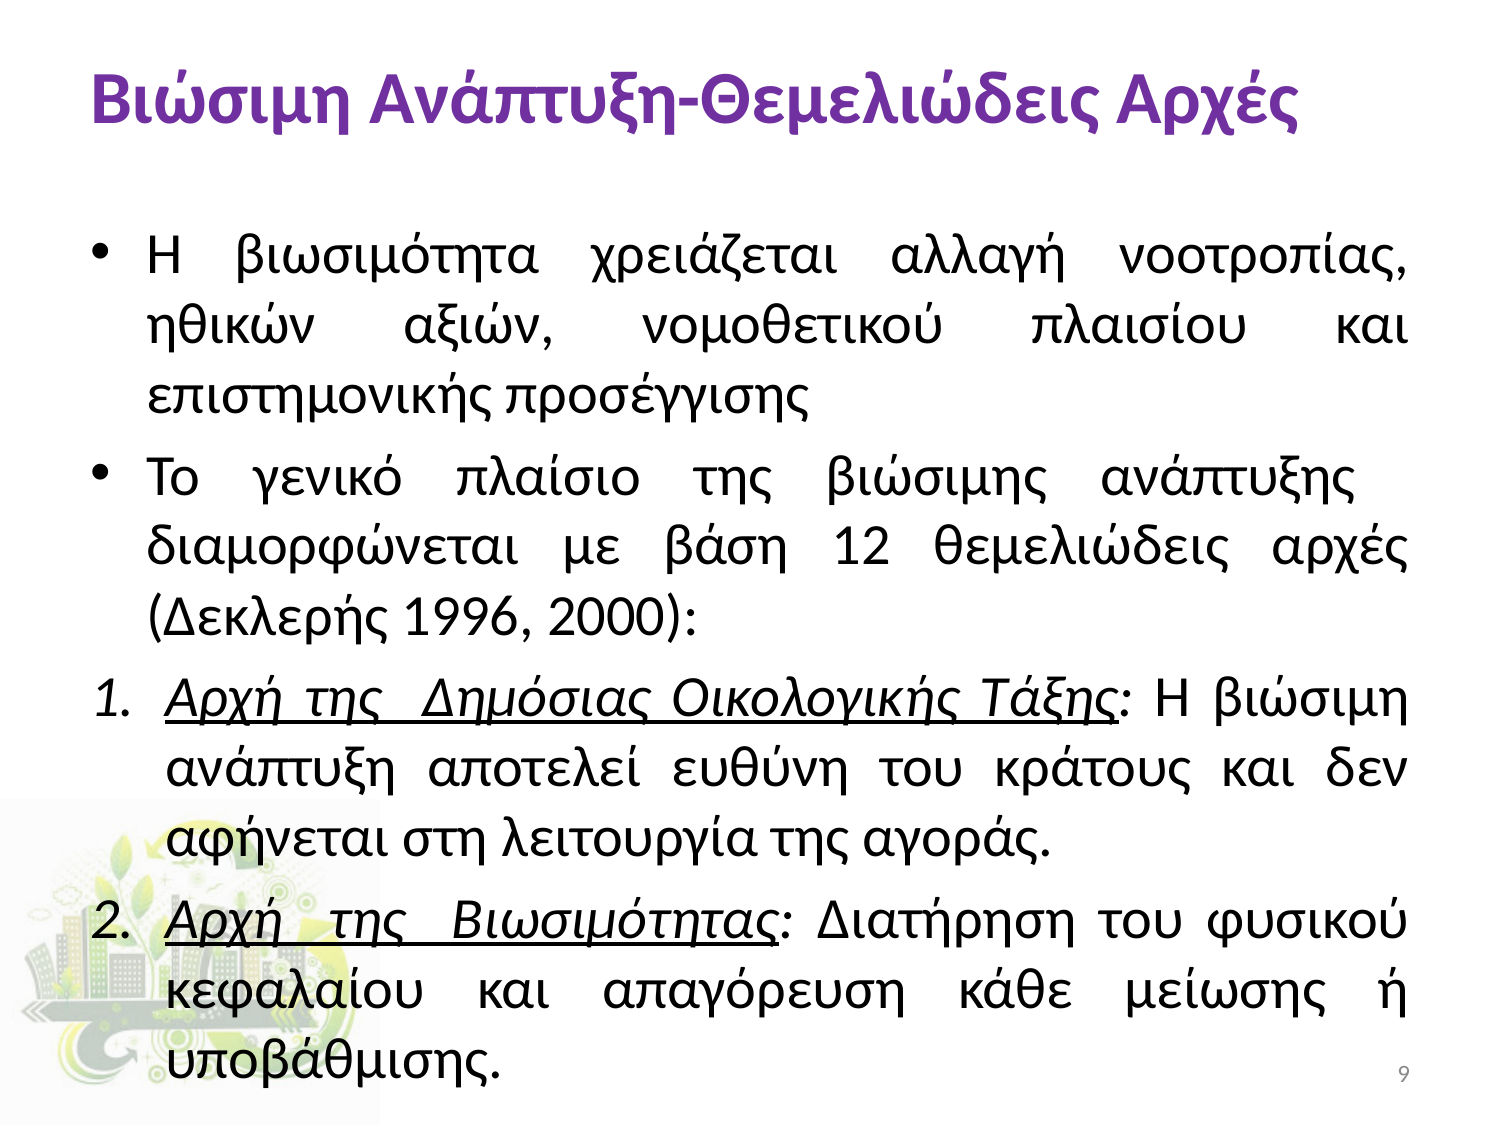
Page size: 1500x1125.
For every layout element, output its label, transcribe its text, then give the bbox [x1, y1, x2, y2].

title Βιώσιμη Ανάπτυξη-Θεμελιώδεις Αρχές [75, 0, 1425, 188]
list Η βιωσιμότητα χρειάζεται αλλαγή νοοτροπίας, ηθικών αξιών, νομοθετικού πλαισίου και επιστημονικής προσέγγισης Το γενικό πλαίσιο της βιώσιμης ανάπτυξης διαμορφώνεται με βάση 12 θεμελιώδεις αρχές (Δεκλερής 1996, 2000): Αρχή της Δημόσιας Οικολογικής Τάξης: Η βιώσιμη ανάπτυξη αποτελεί ευθύνη του κράτους και δεν αφήνεται στη λειτουργία της αγοράς. Αρχή της Βιωσιμότητας: Διατήρηση του φυσικού κεφαλαίου και απαγόρευση κάθε μείωσης ή υποβάθμισης. [75, 207, 1425, 950]
picture [0, 799, 380, 1125]
slide_number 9 [1074, 1042, 1425, 1103]
